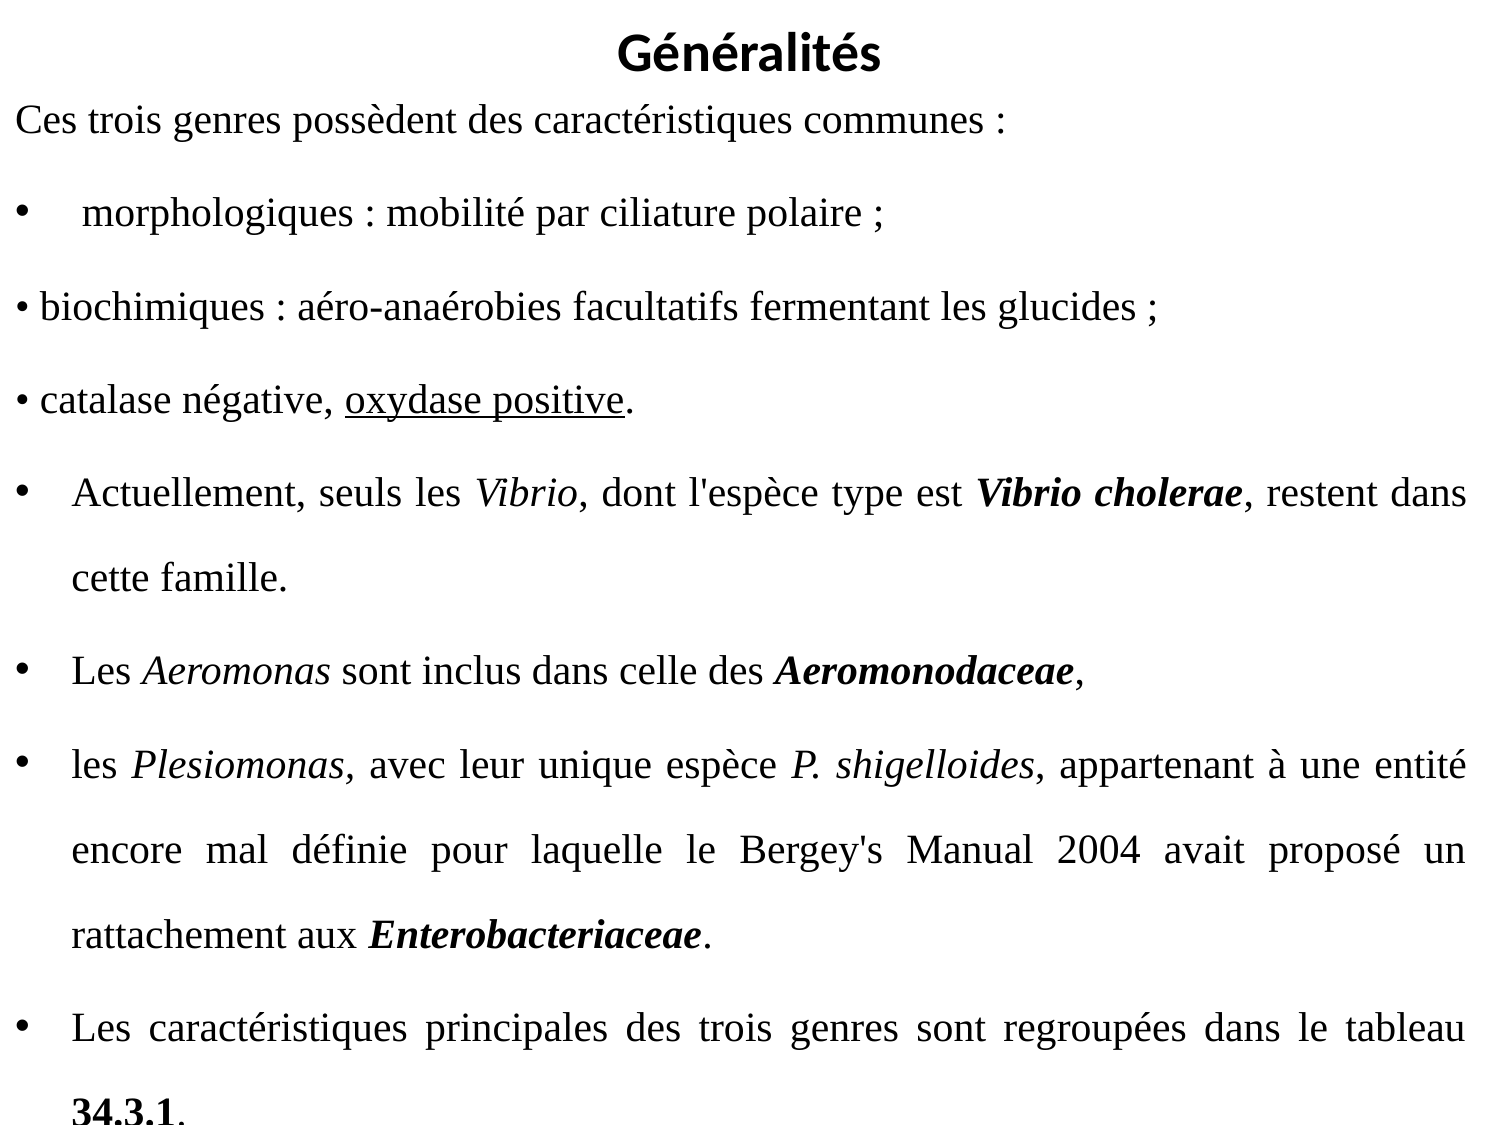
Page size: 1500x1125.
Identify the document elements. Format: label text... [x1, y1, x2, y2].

title Généralités [75, 7, 1425, 49]
list Ces trois genres possèdent des caractéristiques communes : morphologiques : mobilité par ciliature polaire ; • biochimiques : aéro-anaérobies facultatifs fermentant les glucides ; • catalase négative, oxydase positive. Actuellement, seuls les Vibrio, dont l'espèce type est Vibrio cholerae, restent dans cette famille. Les Aeromonas sont inclus dans celle des Aeromonodaceae, les Plesiomonas, avec leur unique espèce P. shigelloides, appartenant à une entité encore mal définie pour laquelle le Bergey's Manual 2004 avait proposé un rattachement aux Enterobacteriaceae. Les caractéristiques principales des trois genres sont regroupées dans le tableau 34.3.1. [0, 49, 1483, 988]
